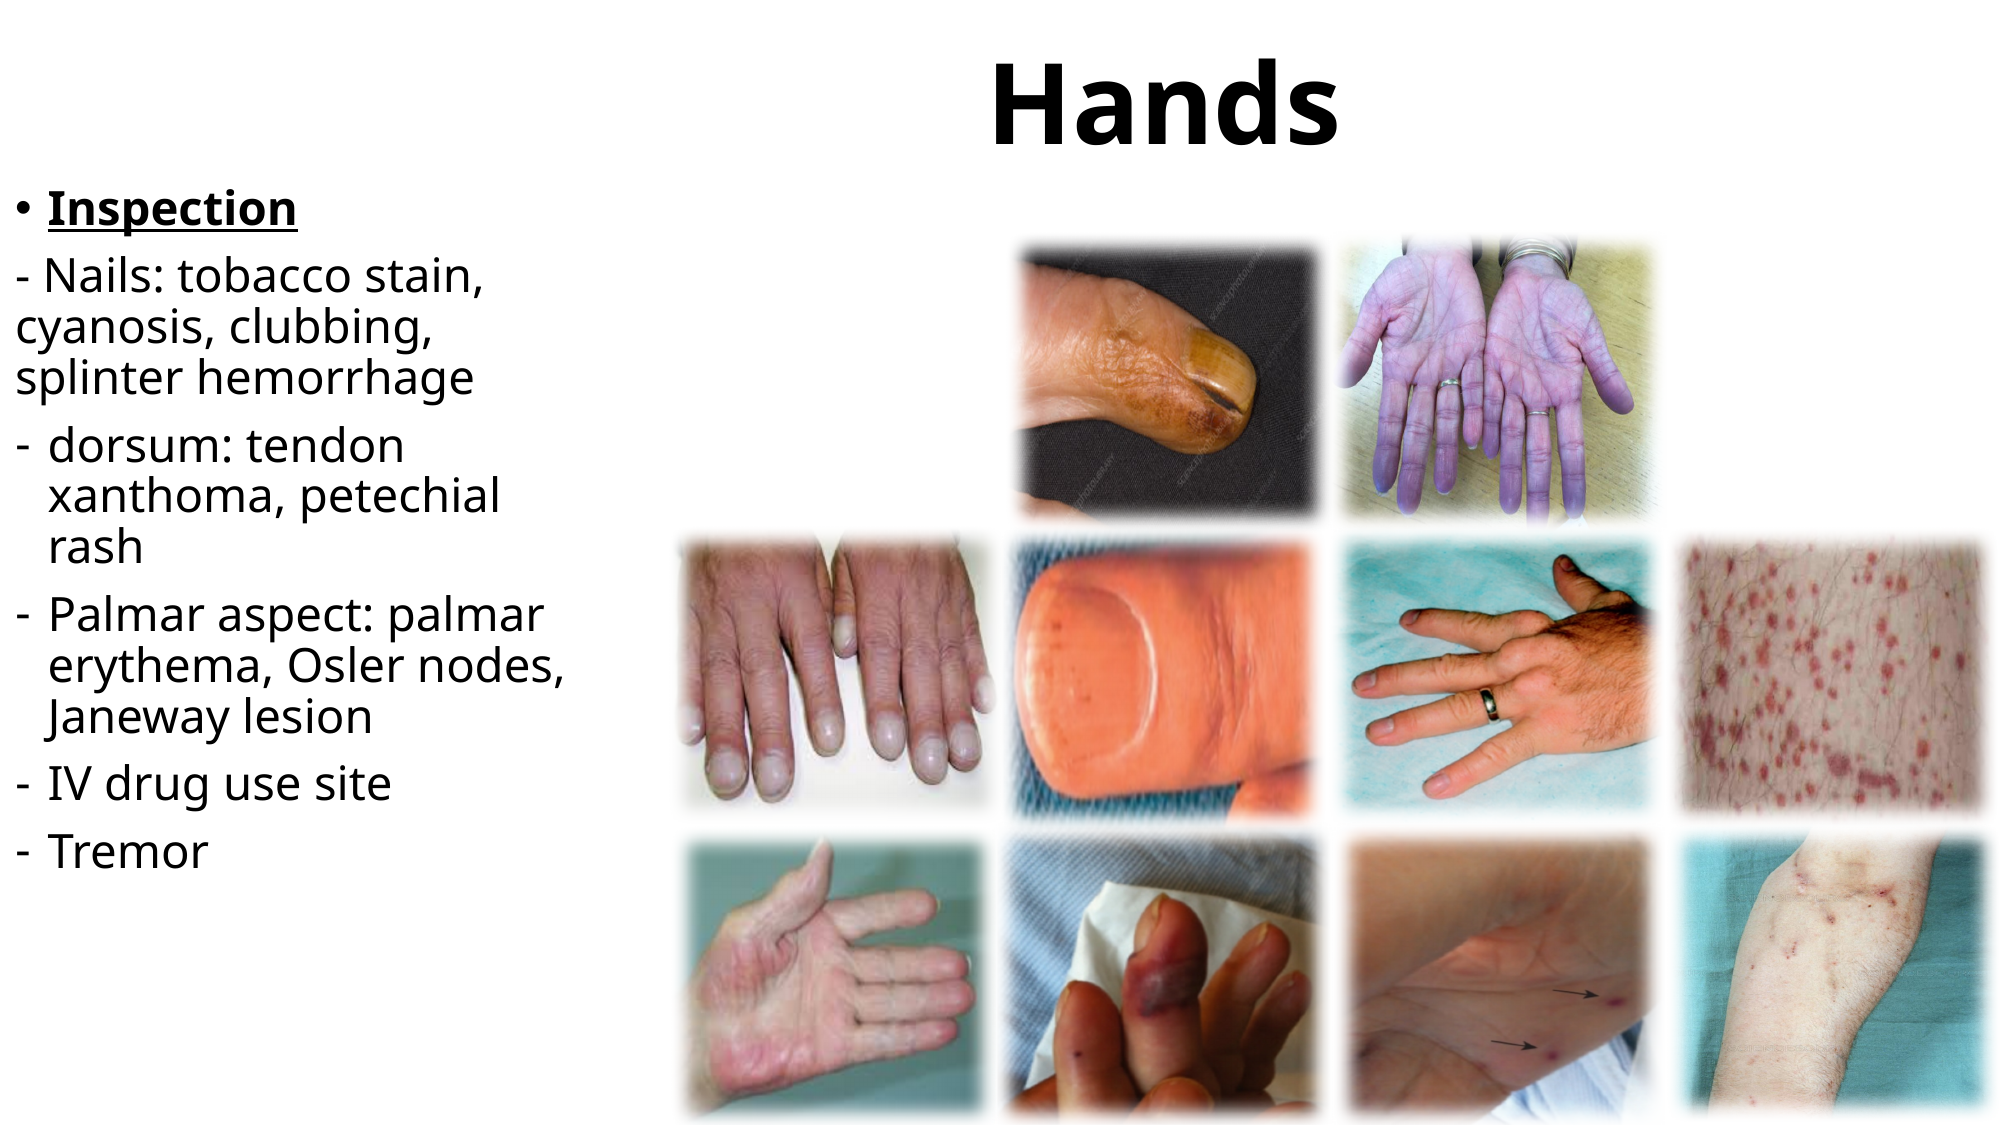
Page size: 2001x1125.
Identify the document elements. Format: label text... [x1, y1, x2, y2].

list Inspection - Nails: tobacco stain, cyanosis, clubbing, splinter hemorrhage dorsum: tendon xanthoma, petechial rash Palmar aspect: palmar erythema, Osler nodes, Janeway lesion IV drug use site Tremor [0, 176, 591, 891]
title Hands [137, 0, 1863, 218]
picture [668, 230, 2000, 1125]
